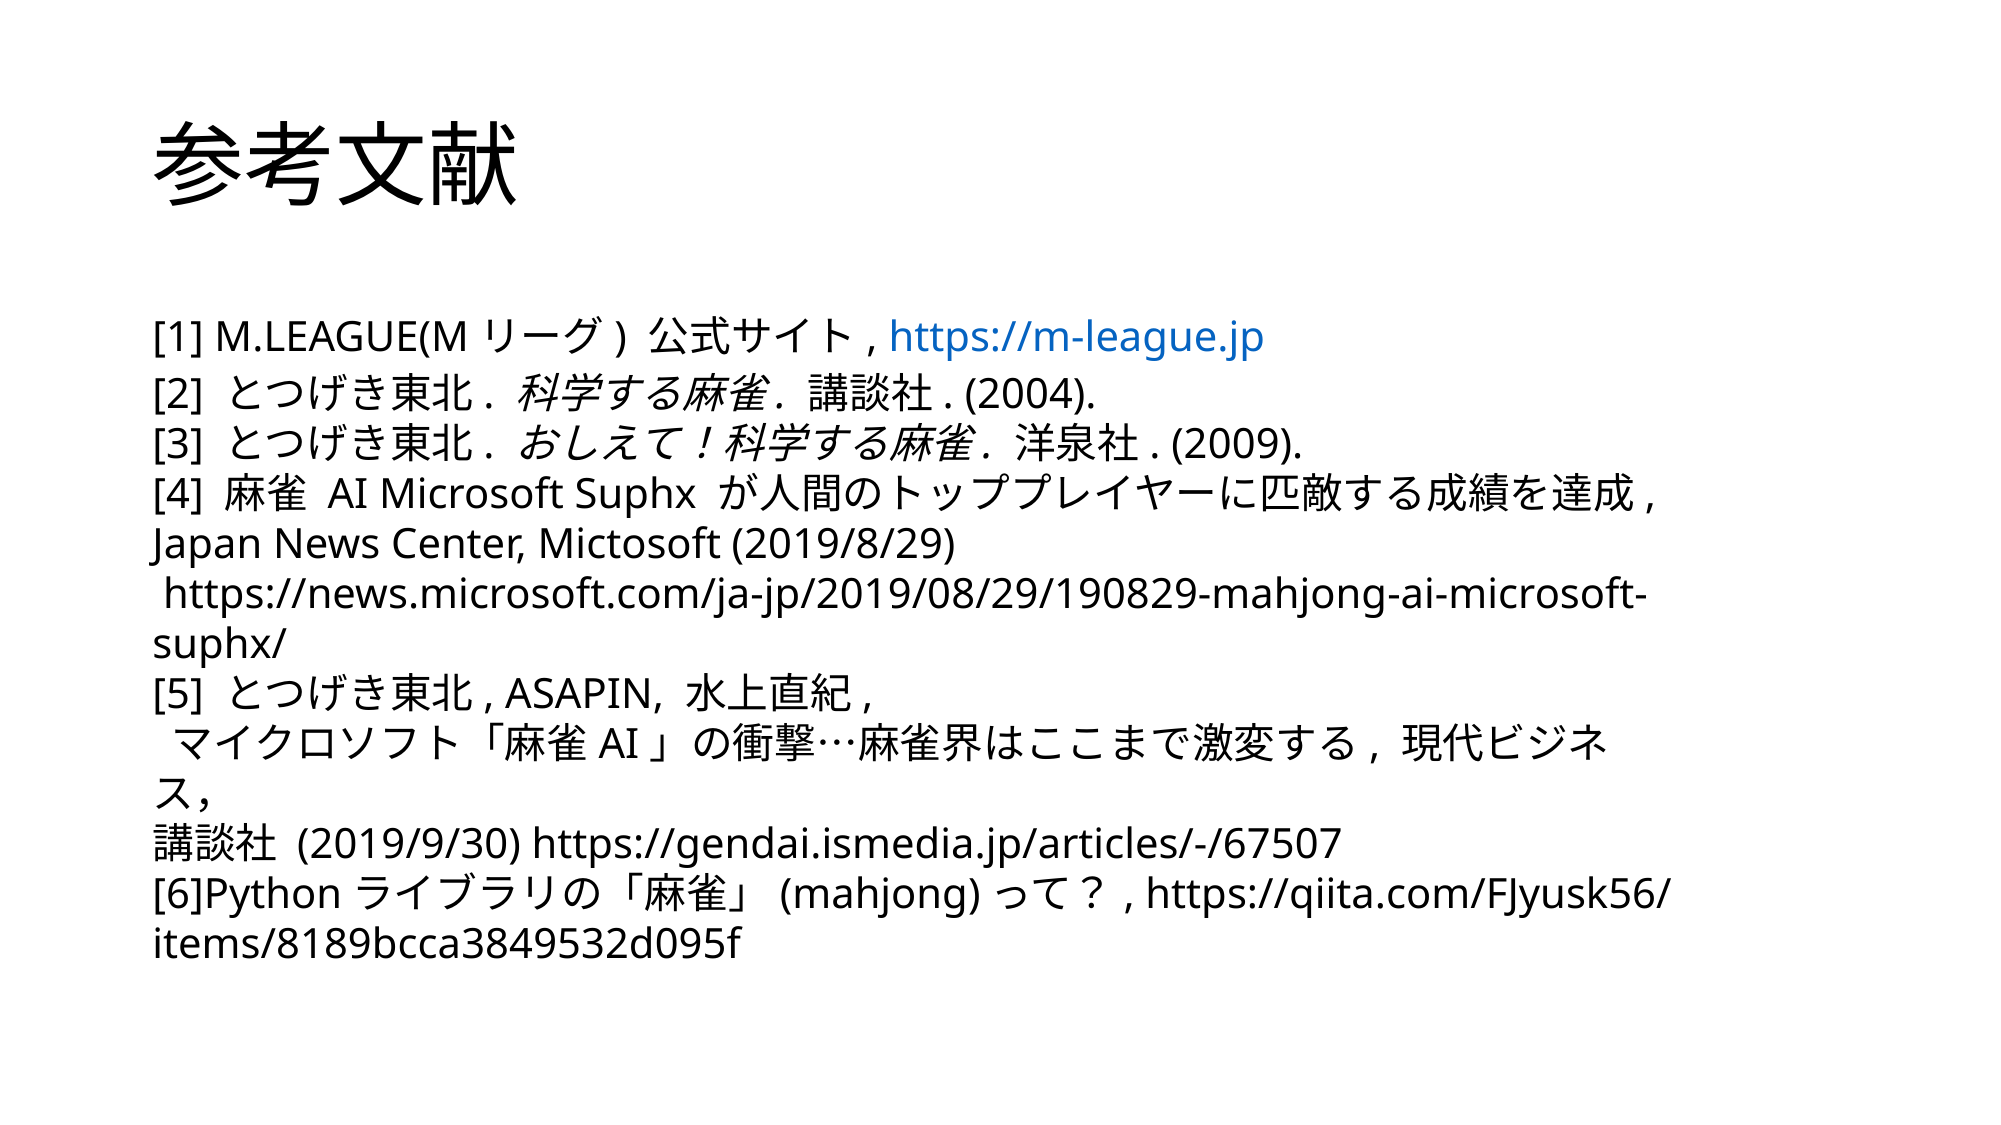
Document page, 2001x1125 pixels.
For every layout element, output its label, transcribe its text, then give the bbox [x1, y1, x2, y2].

title 参考文献 [137, 59, 1863, 278]
list [1] M.LEAGUE(Mリーグ) 公式サイト, https://m-league.jp [2] とつげき東北. 科学する麻雀. 講談社. (2004). [3] とつげき東北. おしえて！科学する麻雀. 洋泉社. (2009). [4] 麻雀 AI Microsoft Suphx が人間のトッププレイヤーに匹敵する成績を達成, Japan News Center, Mictosoft (2019/8/29) https://news.microsoft.com/ja-jp/2019/08/29/190829-mahjong-ai-microsoft-suphx/ [5] とつげき東北, ASAPIN, 水上直紀, マイクロソフト「麻雀AI」の衝撃…麻雀界はここまで激変する, 現代ビジネス， 講談社 (2019/9/30) https://gendai.ismedia.jp/articles/-/67507 [6]Pythonライブラリの「麻雀」(mahjong)って？, https://qiita.com/FJyusk56/ items/8189bcca3849532d095f [137, 252, 1704, 1043]
